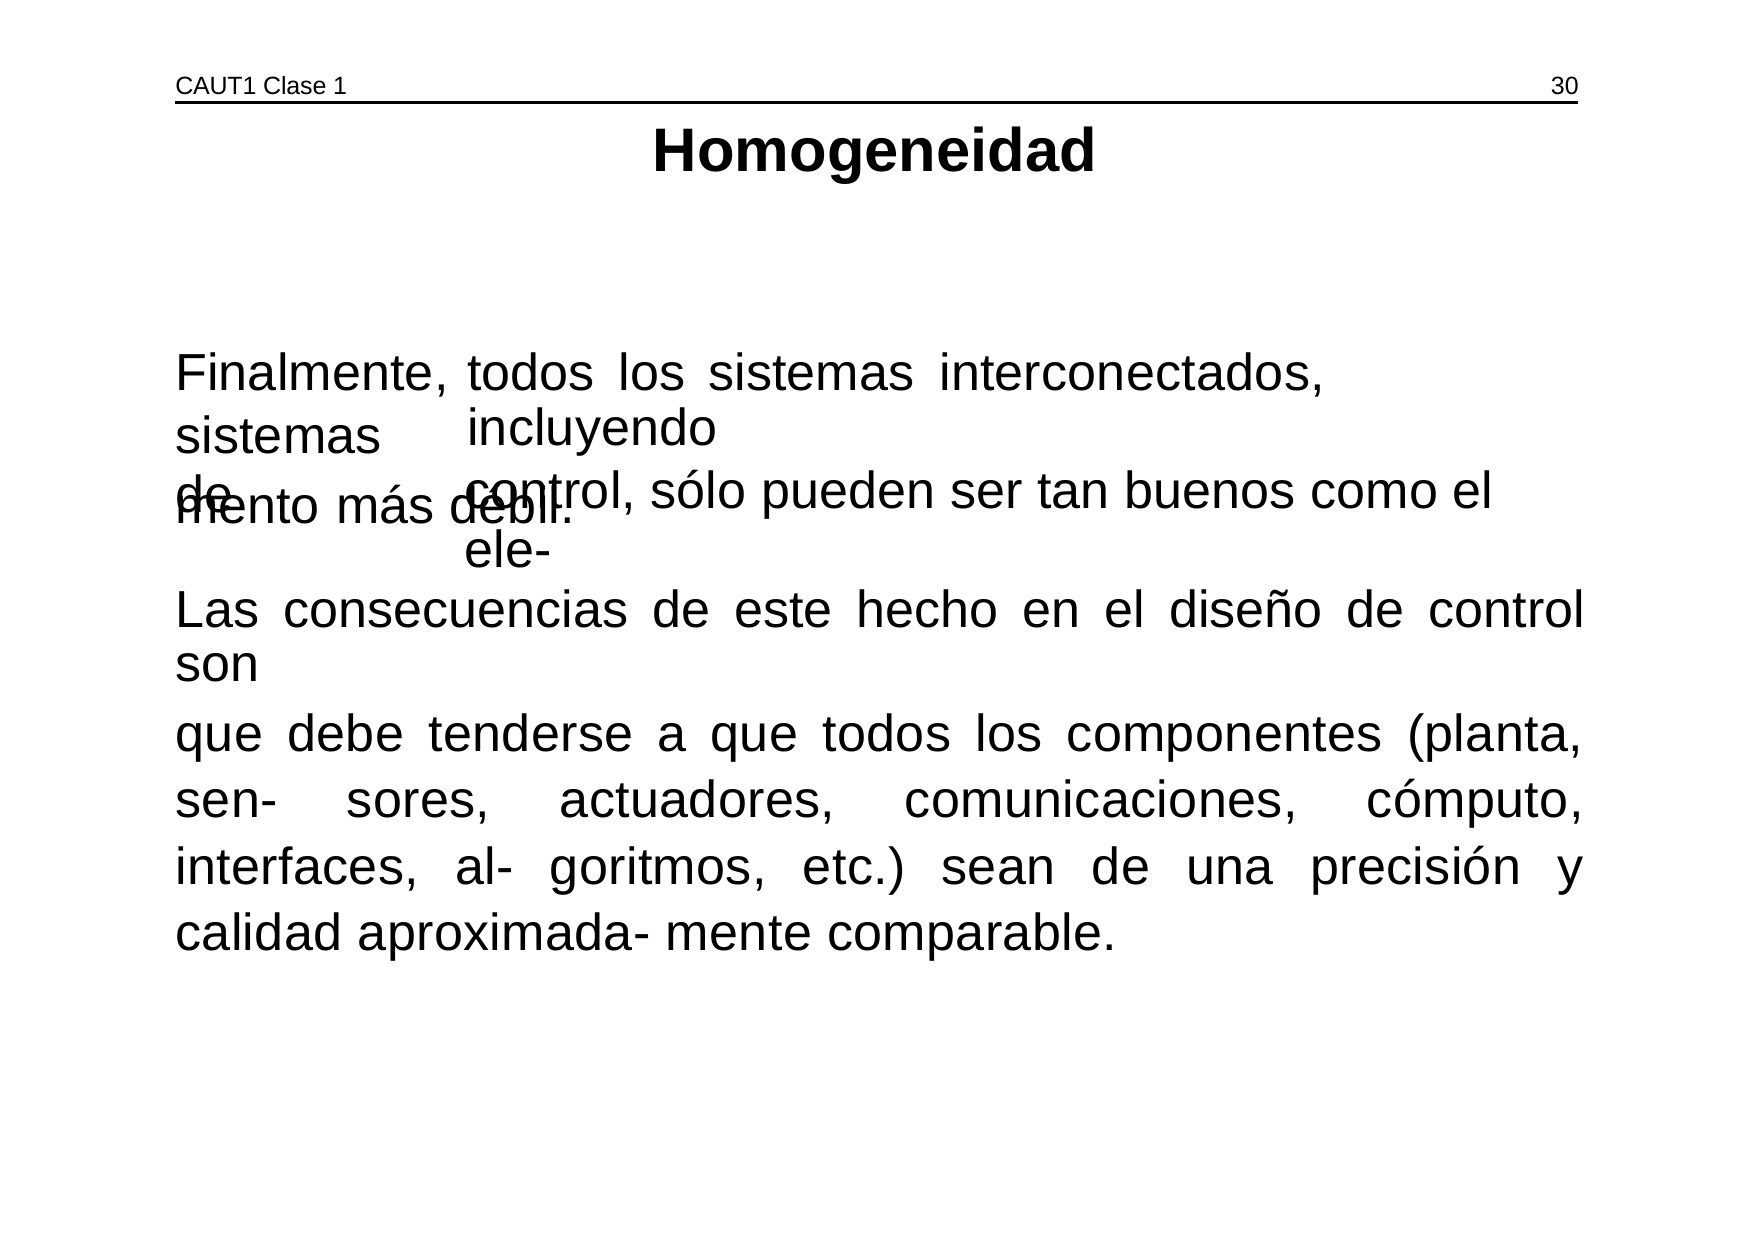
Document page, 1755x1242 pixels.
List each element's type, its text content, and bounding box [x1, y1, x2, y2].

text_box CAUT1 Clase 1 [173, 70, 353, 100]
text_box 30 [1548, 70, 1585, 100]
text_box Finalmente, sistemas de [173, 343, 461, 466]
text_box [175, 79, 1579, 105]
text_box todos los sistemas interconectados, incluyendo control, sólo pueden ser tan buenos como el ele- [462, 343, 1589, 466]
text_box mento más débil. [173, 476, 579, 533]
text_box Las consecuencias de este hecho en el diseño de control son que debe tenderse a que todos los componentes (planta, sen- sores, actuadores, comunicaciones, cómputo, interfaces, al- goritmos, etc.) sean de una precisión y calidad aproximada- mente comparable. [173, 580, 1588, 902]
text_box Homogeneidad [650, 115, 1113, 182]
